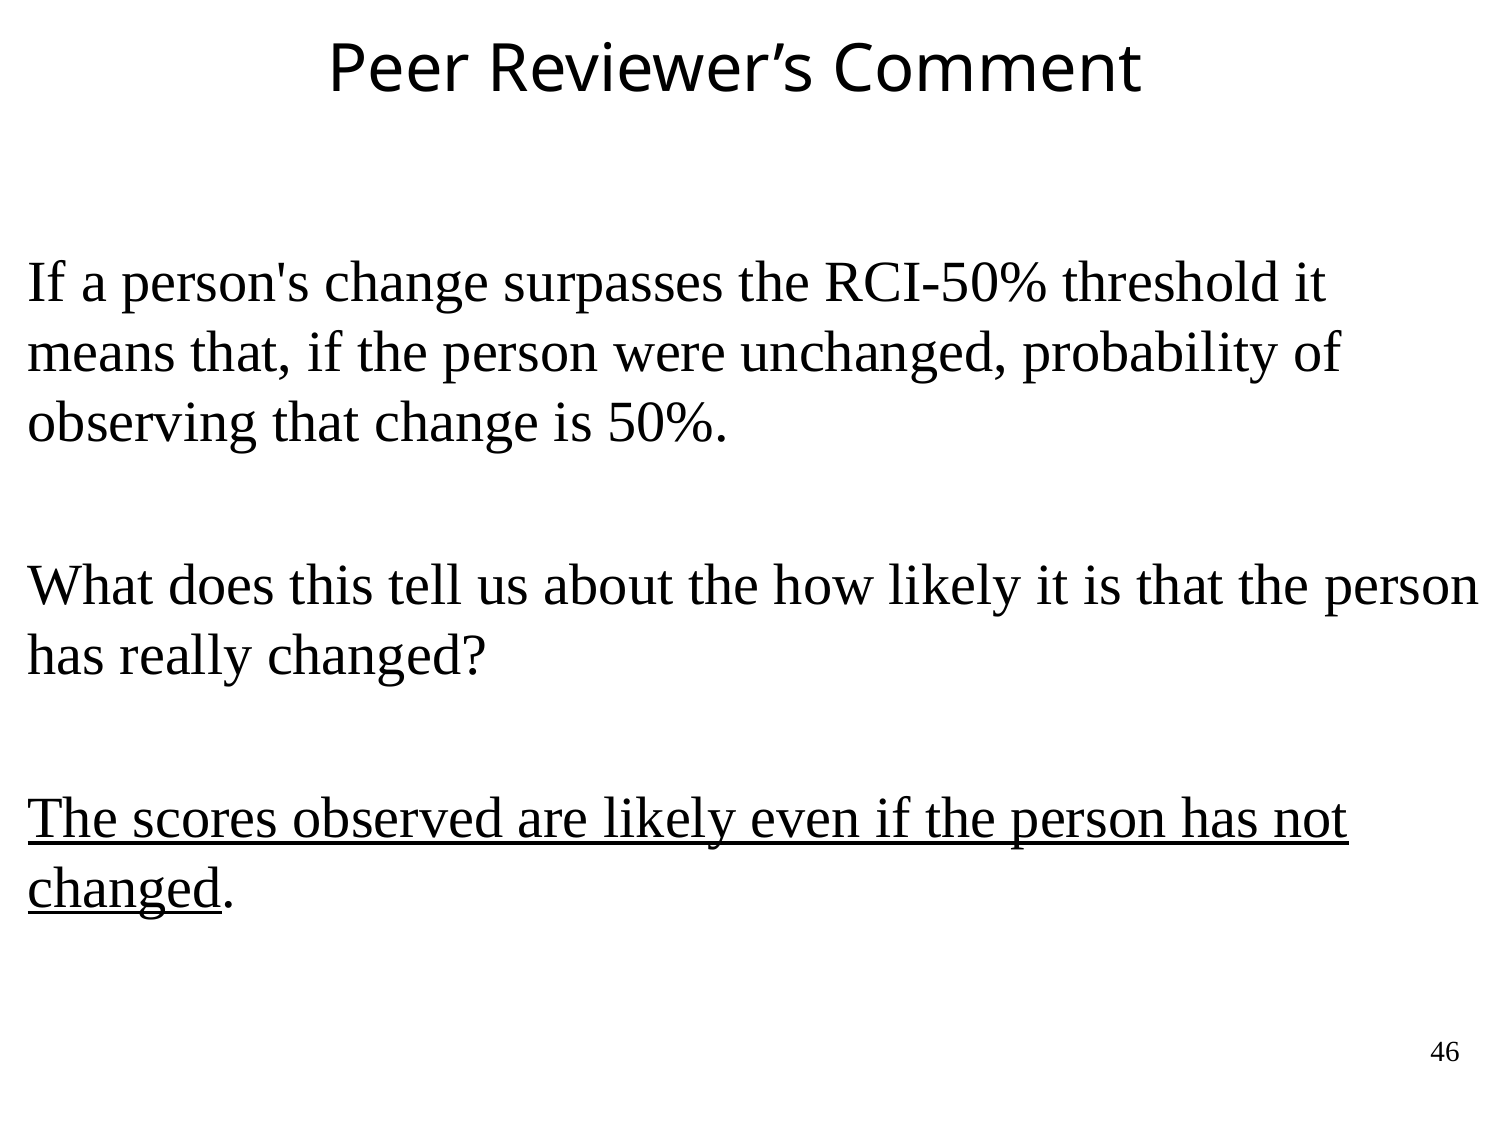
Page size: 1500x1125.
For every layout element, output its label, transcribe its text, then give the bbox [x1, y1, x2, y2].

title Peer Reviewer’s Comment [0, 1, 1488, 190]
list If a person's change surpasses the RCI-50% threshold it means that, if the person were unchanged, probability of observing that change is 50%. What does this tell us about the how likely it is that the person has really changed? The scores observed are likely even if the person has not changed. [12, 235, 1500, 1013]
slide_number 46 [1209, 1024, 1476, 1103]
